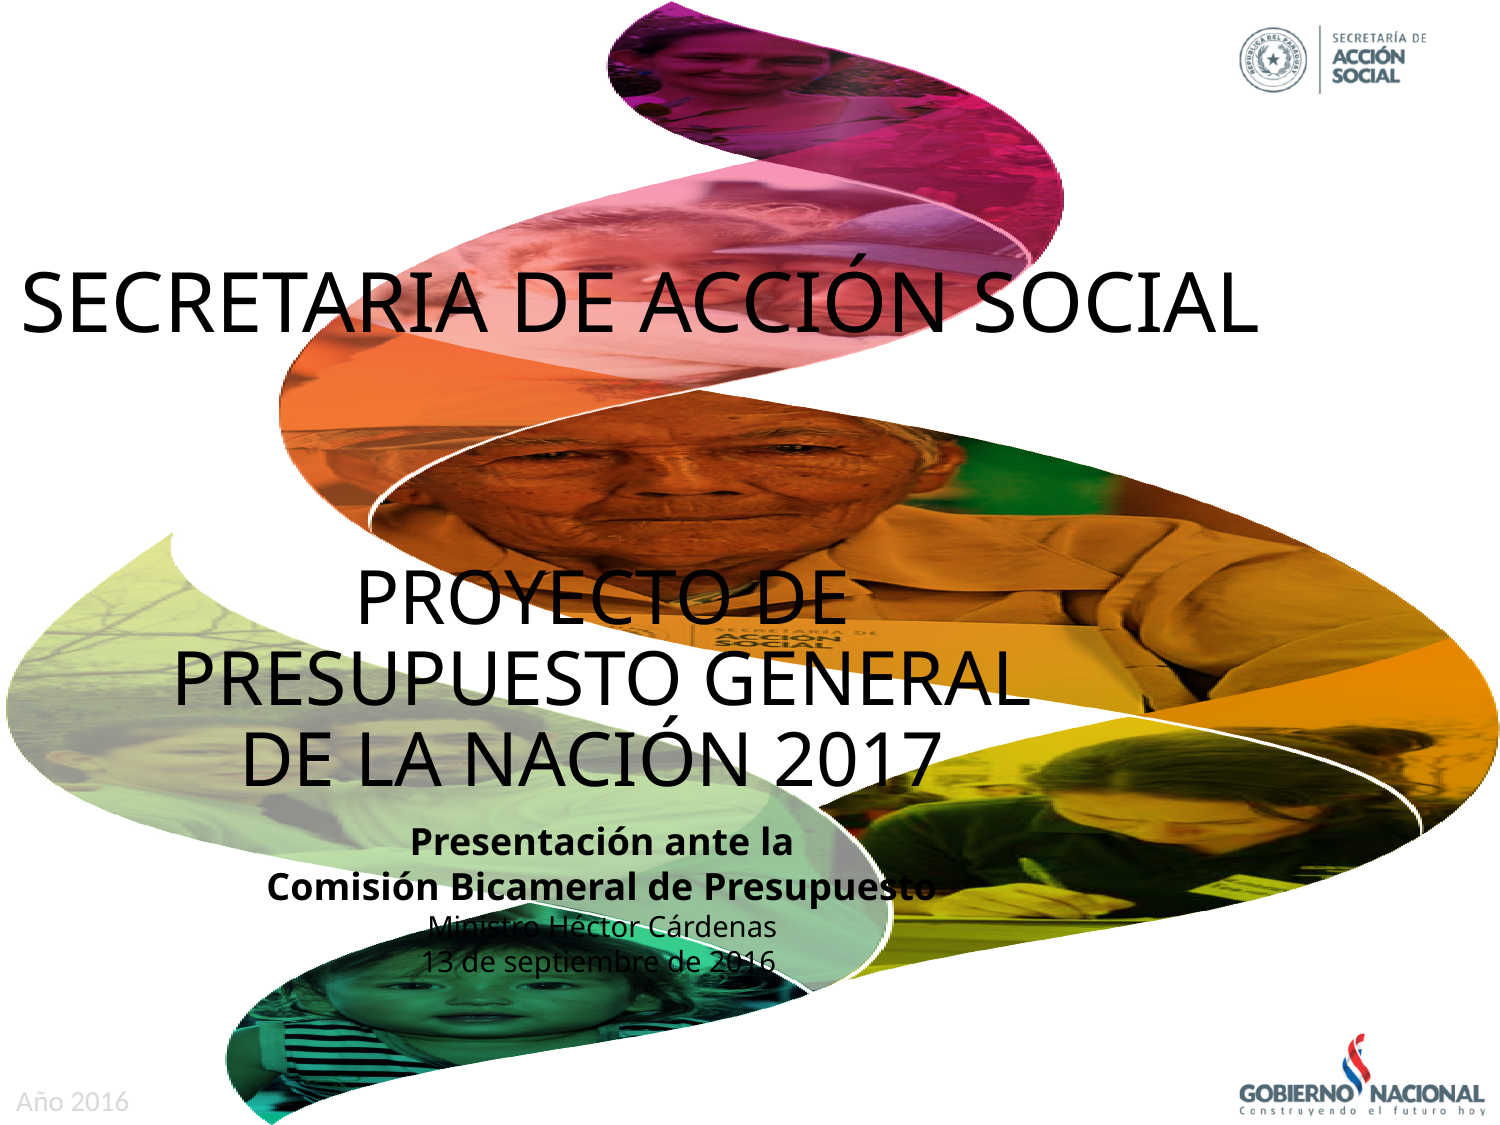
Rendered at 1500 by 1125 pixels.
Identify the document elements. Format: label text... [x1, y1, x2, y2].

picture [0, 0, 1500, 1125]
text_box Año 2016 [1, 1074, 145, 1125]
text_box SECRETARIA DE ACCIÓN SOCIAL [0, 241, 1282, 357]
title PROYECTO DE PRESUPUESTO GENERAL DE LA NACIÓN 2017 [29, 184, 1176, 241]
title PROYECTO DE PRESUPUESTO GENERAL DE LA NACIÓN 2017 [29, 357, 1176, 811]
text_box Presentación ante la Comisión Bicameral de Presupuesto Ministro Héctor Cárdenas 13 de septiembre de 2016 [115, 810, 1089, 986]
